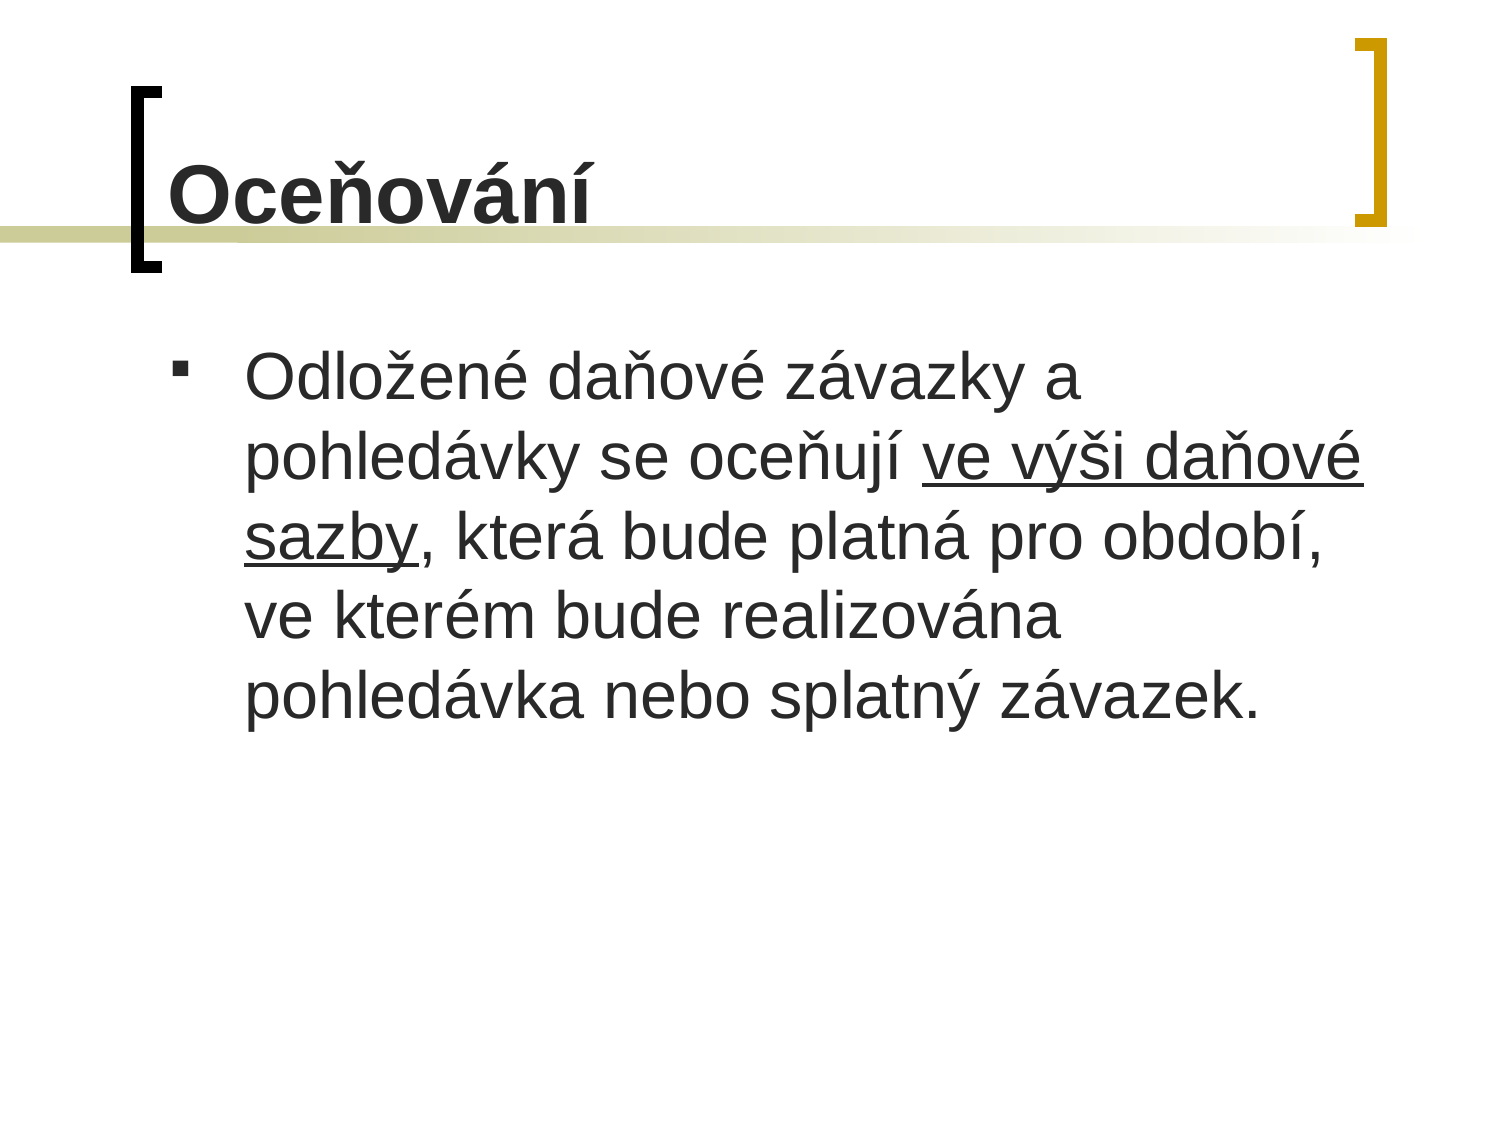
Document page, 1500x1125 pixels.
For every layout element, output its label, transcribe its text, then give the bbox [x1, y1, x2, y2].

title Oceňování [152, 15, 1328, 248]
list Odložené daňové závazky a pohledávky se oceňují ve výši daňové sazby, která bude platná pro období, ve kterém bude realizována pohledávka nebo splatný závazek. [155, 324, 1413, 1000]
